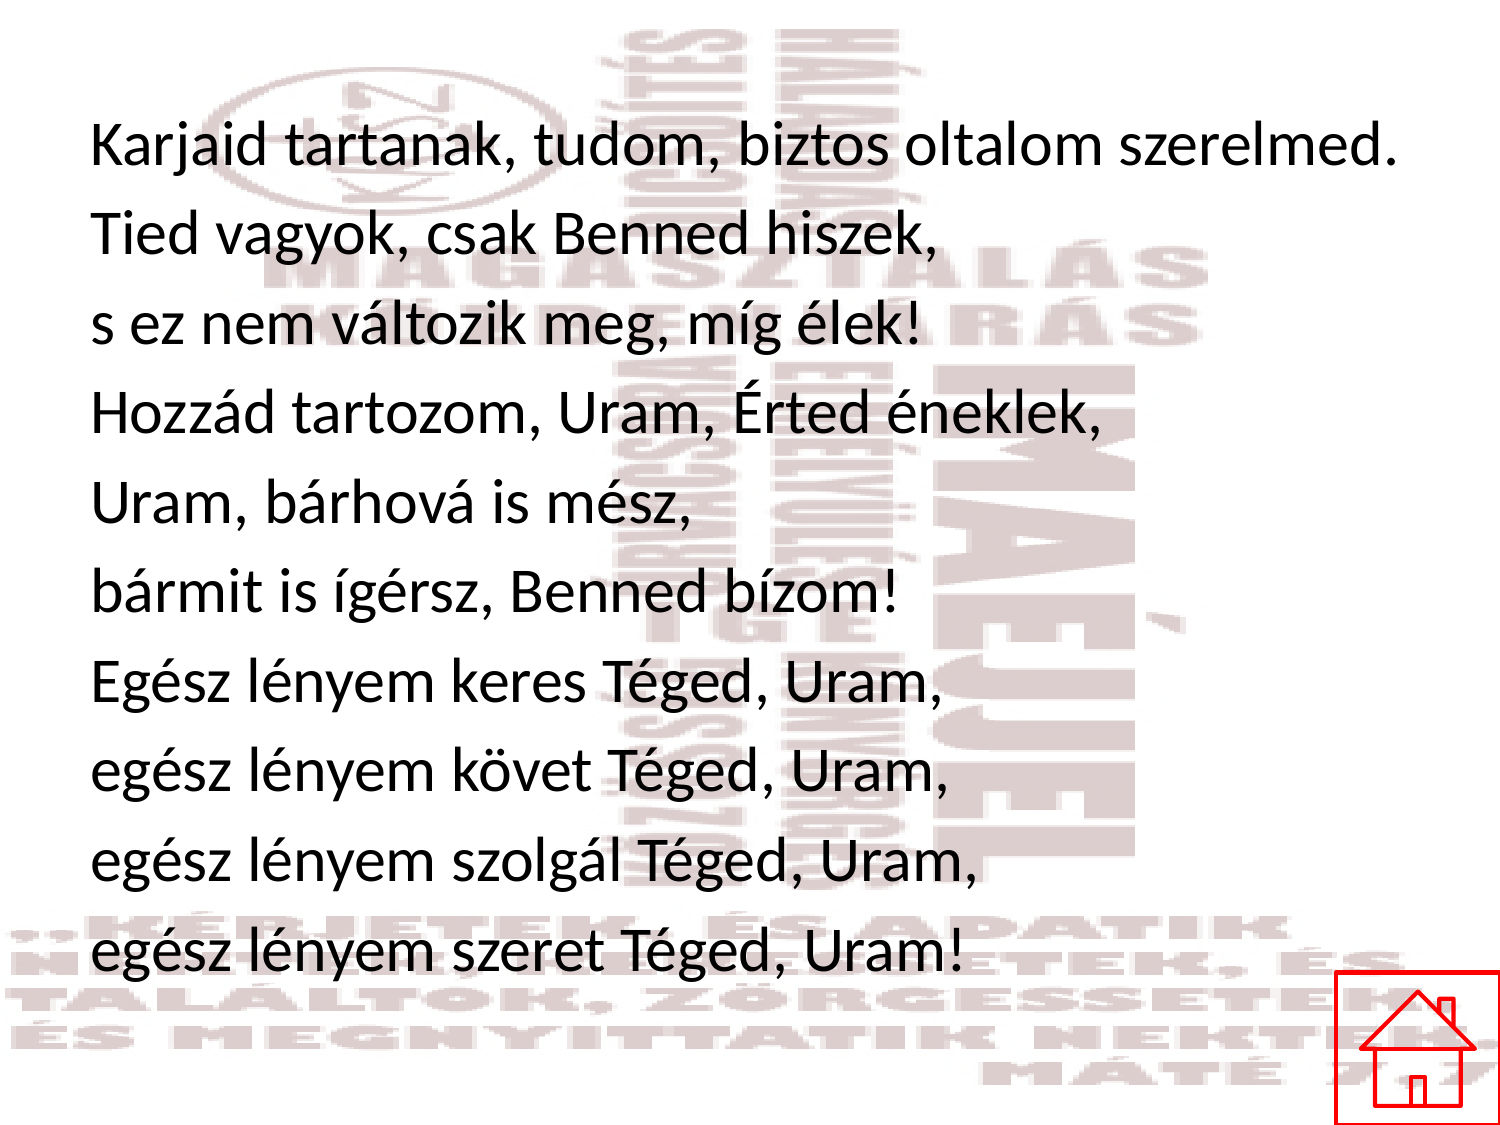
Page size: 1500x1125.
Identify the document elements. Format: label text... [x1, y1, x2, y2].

text_box [1334, 970, 1500, 1125]
list Karjaid tartanak, tudom, biztos oltalom szerelmed. Tied vagyok, csak Benned hiszek, s ez nem változik meg, míg élek! Hozzád tartozom, Uram, Érted éneklek, Uram, bárhová is mész, bármit is ígérsz, Benned bízom! Egész lényem keres Téged, Uram, egész lényem követ Téged, Uram, egész lényem szolgál Téged, Uram, egész lényem szeret Téged, Uram! [75, 93, 1425, 1005]
